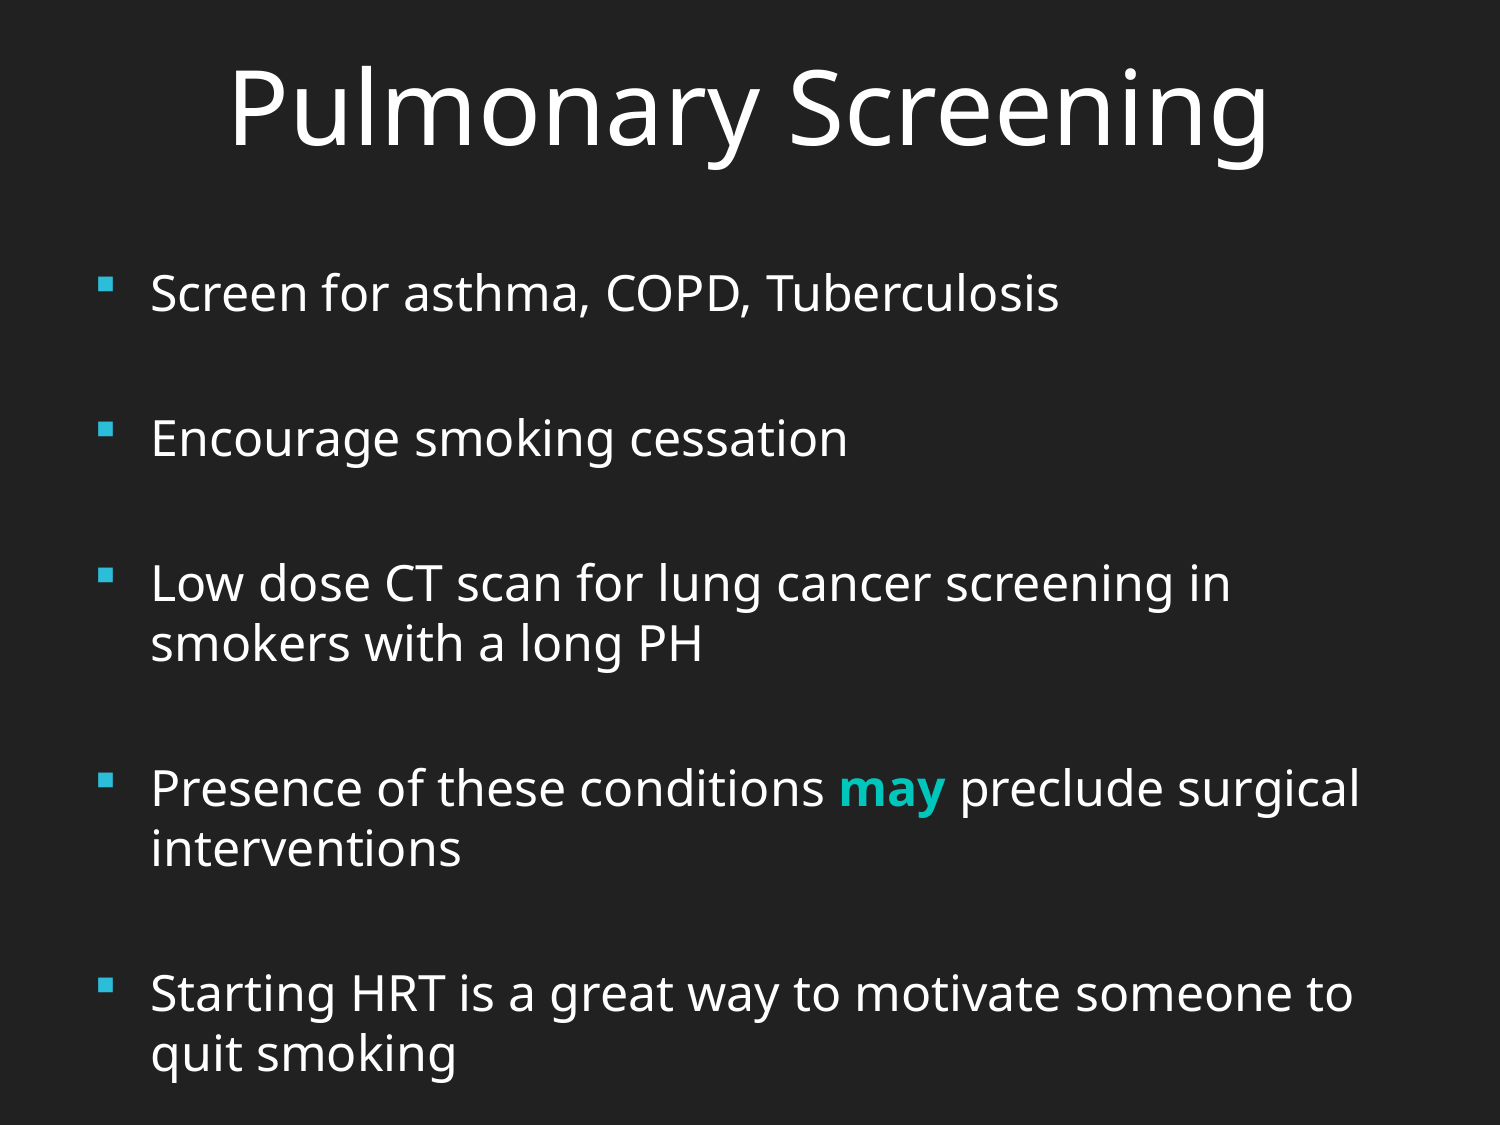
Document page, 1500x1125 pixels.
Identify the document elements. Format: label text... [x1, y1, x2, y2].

text_box Screen for asthma, COPD, Tuberculosis Encourage smoking cessation Low dose CT scan for lung cancer screening in smokers with a long PH Presence of these conditions may preclude surgical interventions Starting HRT is a great way to motivate someone to quit smoking [74, 246, 1425, 1007]
text_box Pulmonary Screening [0, 26, 1500, 173]
